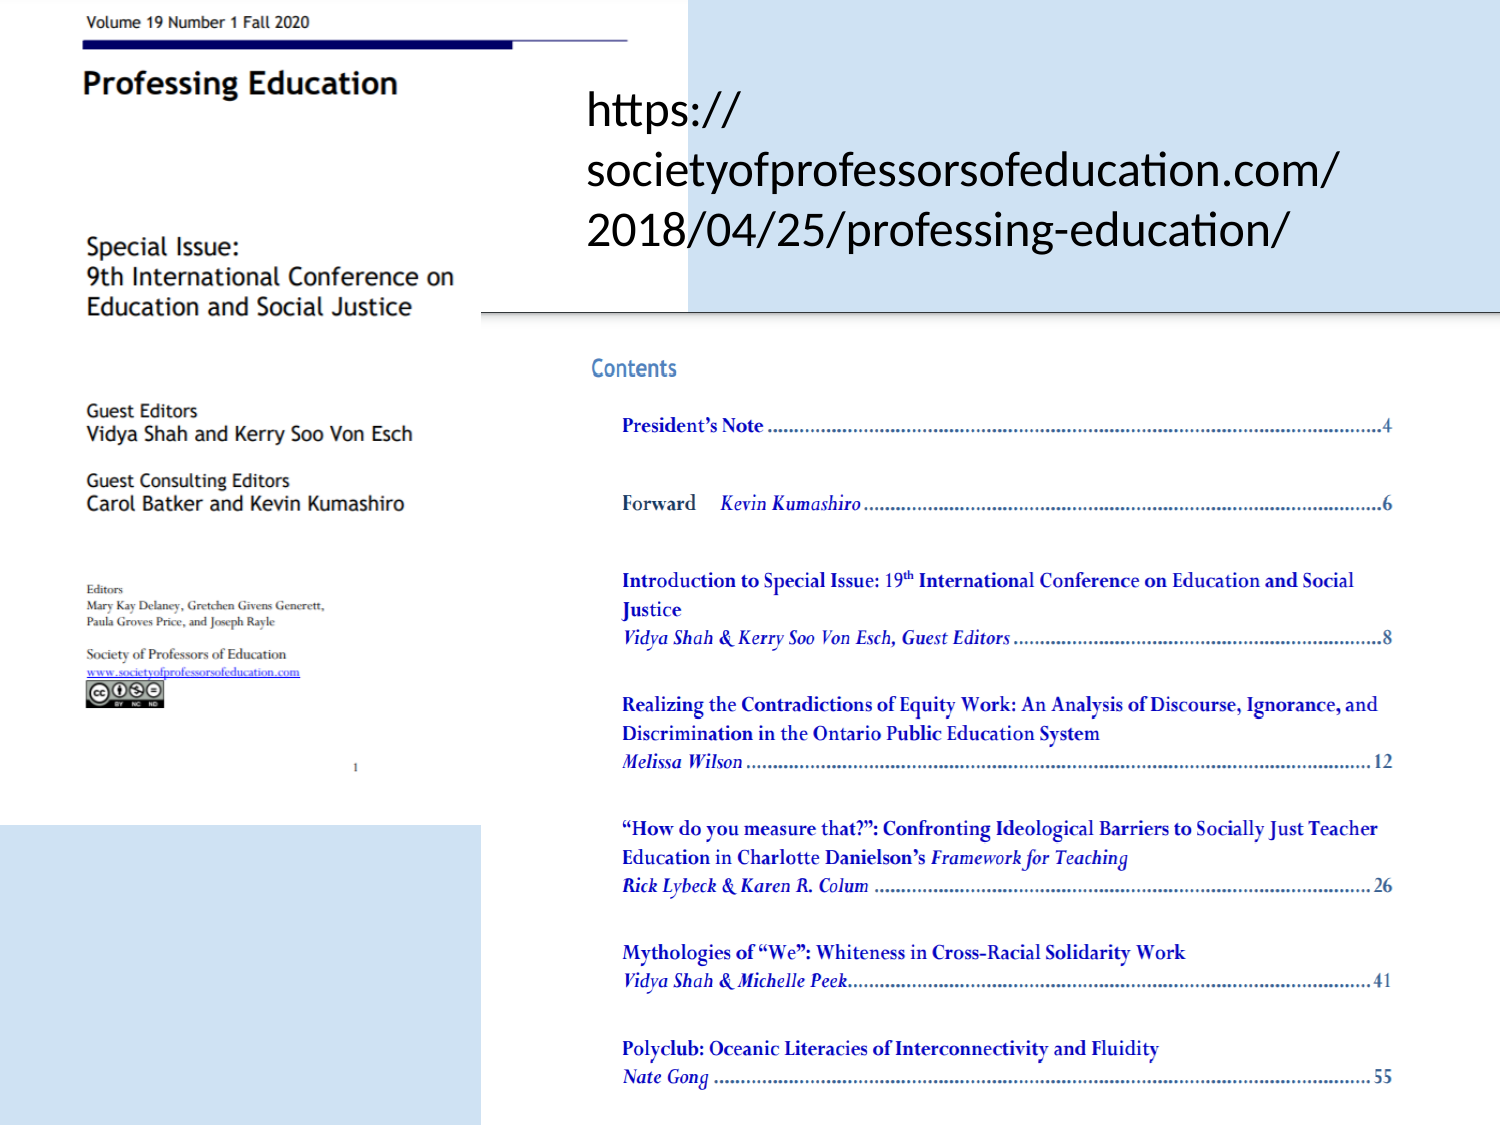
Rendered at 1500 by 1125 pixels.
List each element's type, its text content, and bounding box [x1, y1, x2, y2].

picture [0, 0, 1500, 1125]
text_box https://societyofprofessorsofeducation.com/2018/04/25/professing-education/ [691, 61, 1500, 234]
